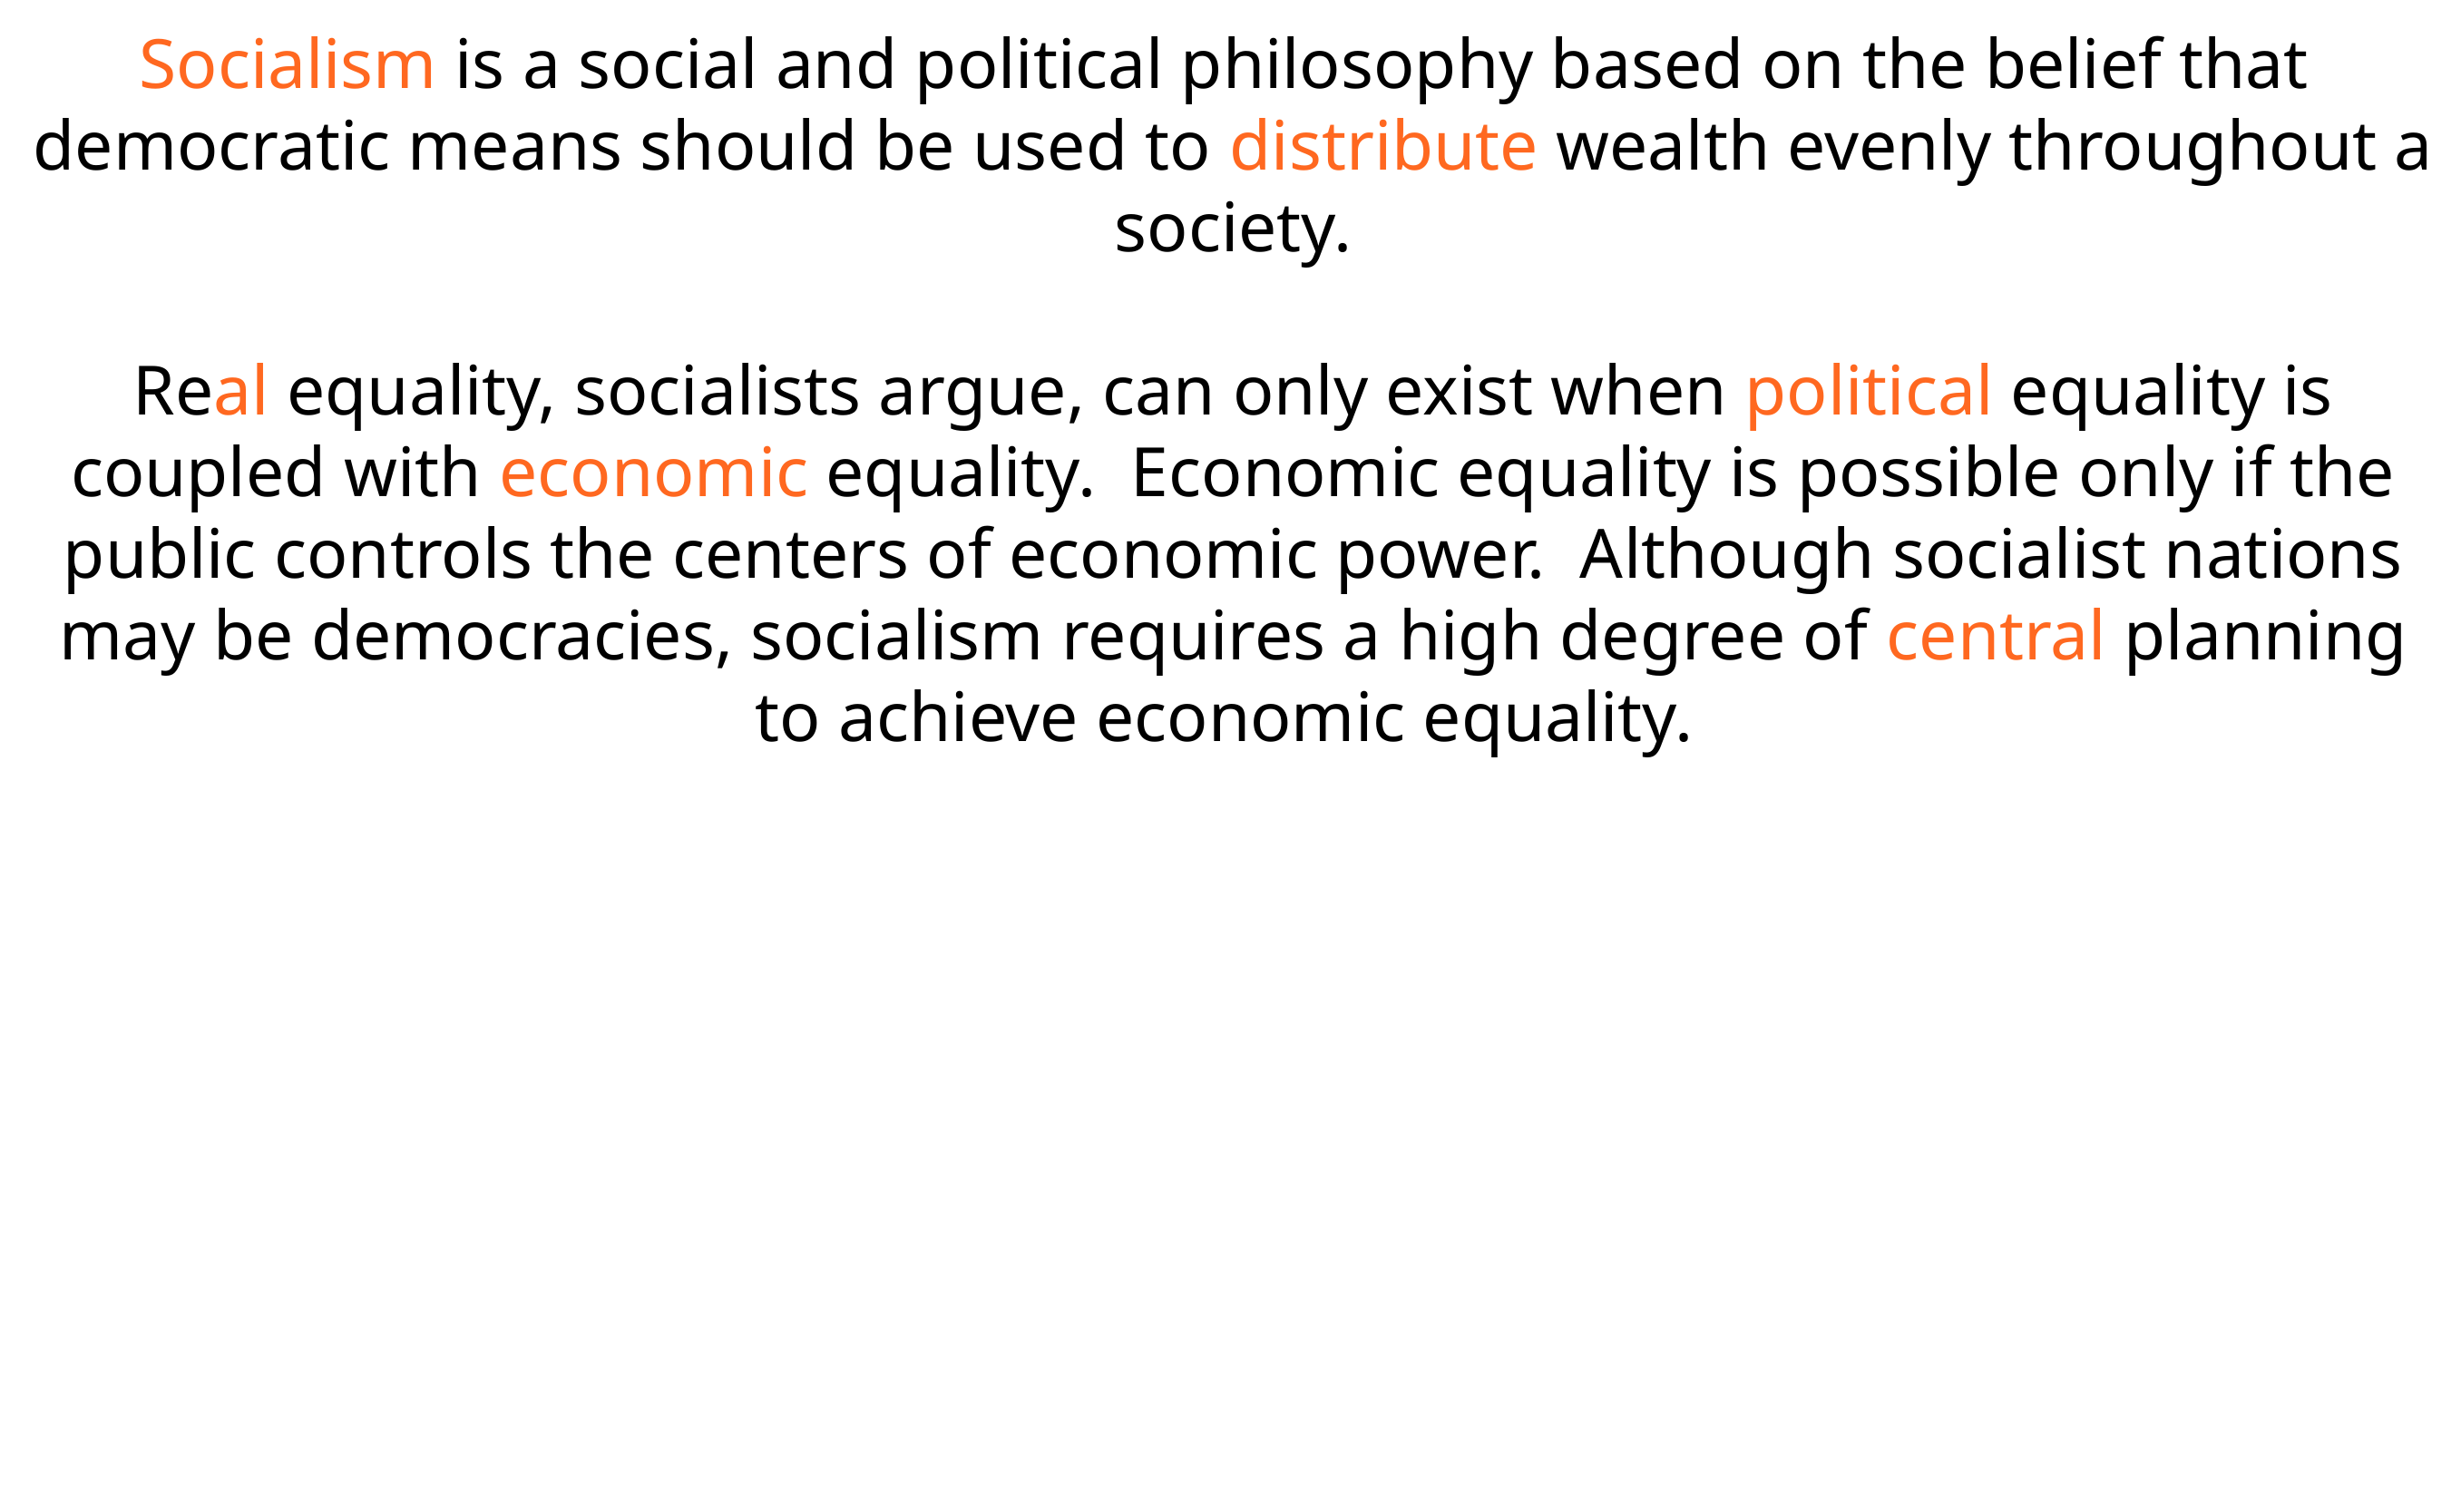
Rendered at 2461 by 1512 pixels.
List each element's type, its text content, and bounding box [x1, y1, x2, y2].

text_box Socialism is a social and political philosophy based on the belief that democratic means should be used to distribute wealth evenly throughout a society. Real equality, socialists argue, can only exist when political equality is coupled with economic equality. Economic equality is possible only if the public controls the centers of economic power. Although socialist nations may be democracies, socialism requires a high degree of central planning to achieve economic equality. [18, 14, 2448, 763]
